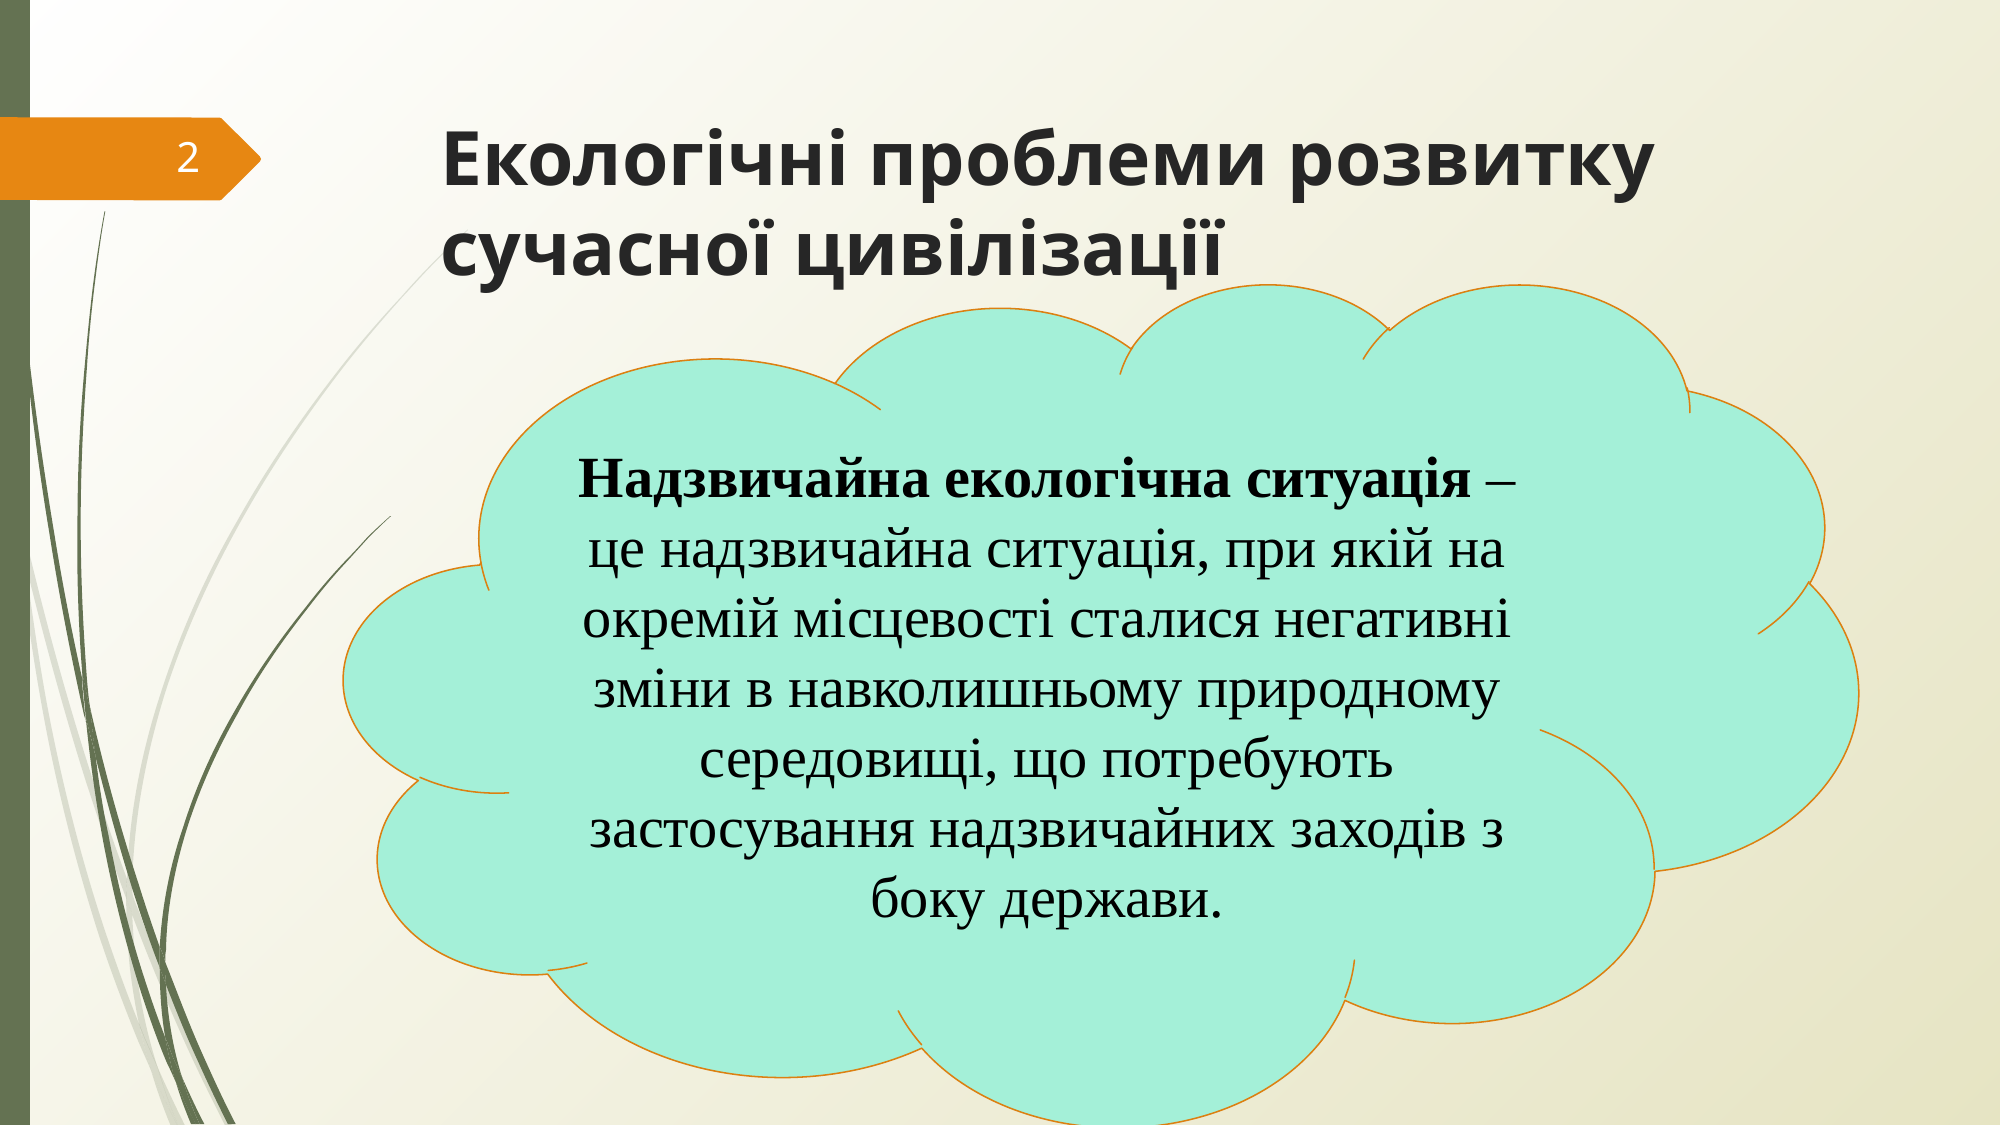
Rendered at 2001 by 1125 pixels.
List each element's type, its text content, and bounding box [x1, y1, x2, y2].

title Екологічні проблеми розвитку сучасної цивілізації [425, 102, 1888, 313]
slide_number 2 [87, 129, 216, 190]
text_box Надзвичайна екологічна ситуація – це надзвичайна ситуація, при якій на окремій місцевості сталися негативні зміни в навколишньому природному середовищі, що потребують застосування надзвичайних заходів з боку держави. [343, 284, 1859, 1125]
